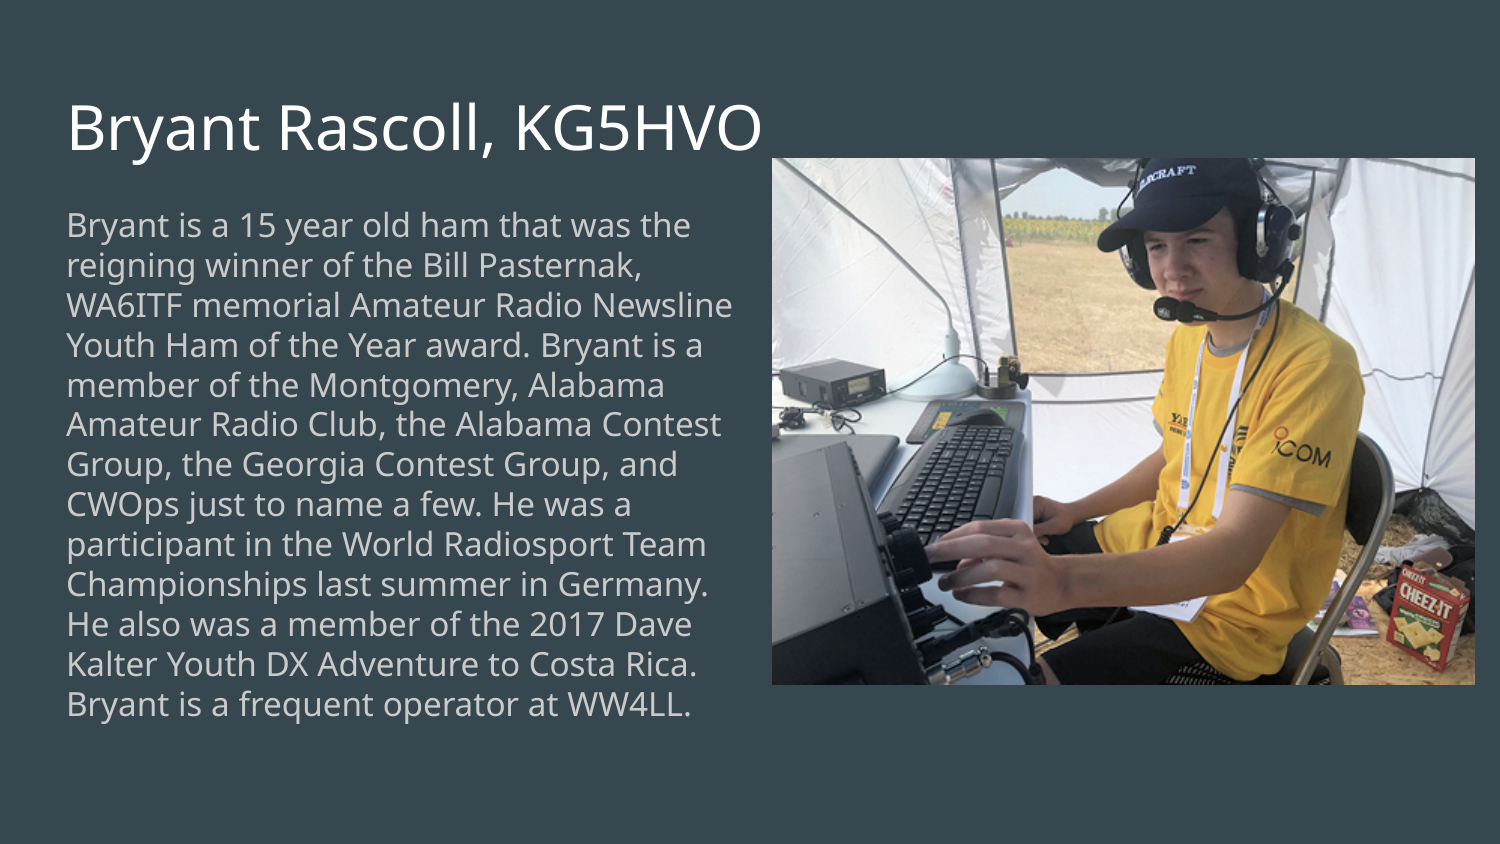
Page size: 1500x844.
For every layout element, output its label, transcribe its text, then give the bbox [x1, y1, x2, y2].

list Bryant is a 15 year old ham that was the reigning winner of the Bill Pasternak, WA6ITF memorial Amateur Radio Newsline Youth Ham of the Year award. Bryant is a member of the Montgomery, Alabama Amateur Radio Club, the Alabama Contest Group, the Georgia Contest Group, and CWOps just to name a few. He was a participant in the World Radiosport Team Championships last summer in Germany. He also was a member of the 2017 Dave Kalter Youth DX Adventure to Costa Rica. Bryant is a frequent operator at WW4LL. [51, 189, 760, 750]
picture [772, 158, 1475, 686]
title Bryant Rascoll, KG5HVO [51, 72, 1449, 167]
